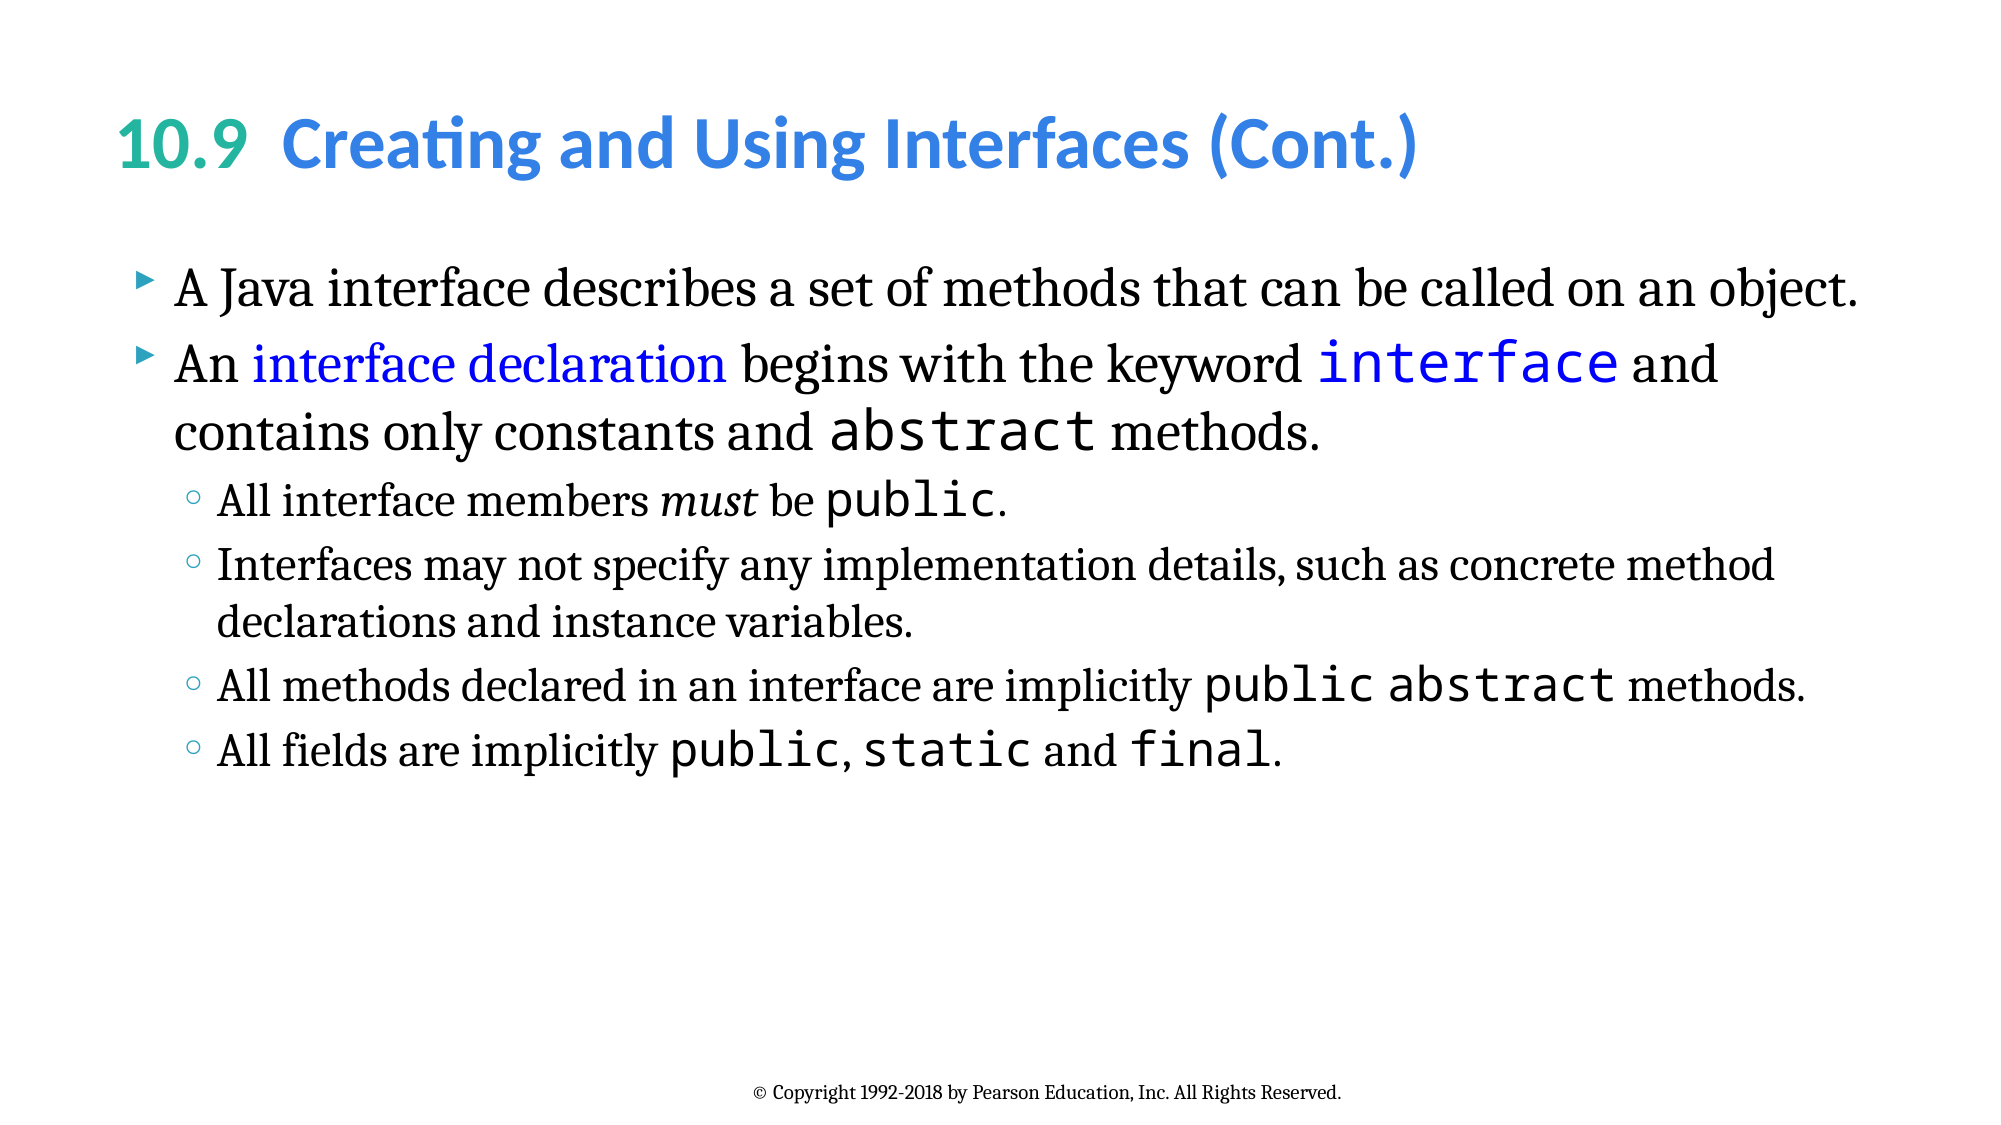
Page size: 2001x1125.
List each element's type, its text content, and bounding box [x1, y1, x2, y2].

title 10.9 Creating and Using Interfaces (Cont.) [99, 45, 1900, 233]
footer © Copyright 1992-2018 by Pearson Education, Inc. All Rights Reserved. [736, 1051, 1892, 1112]
list A Java interface describes a set of methods that can be called on an object. An interface declaration begins with the keyword interface and contains only constants and abstract methods. All interface members must be public. Interfaces may not specify any implementation details, such as concrete method declarations and instance variables. All methods declared in an interface are implicitly public abstract methods. All fields are implicitly public, static and final. [99, 242, 1900, 986]
